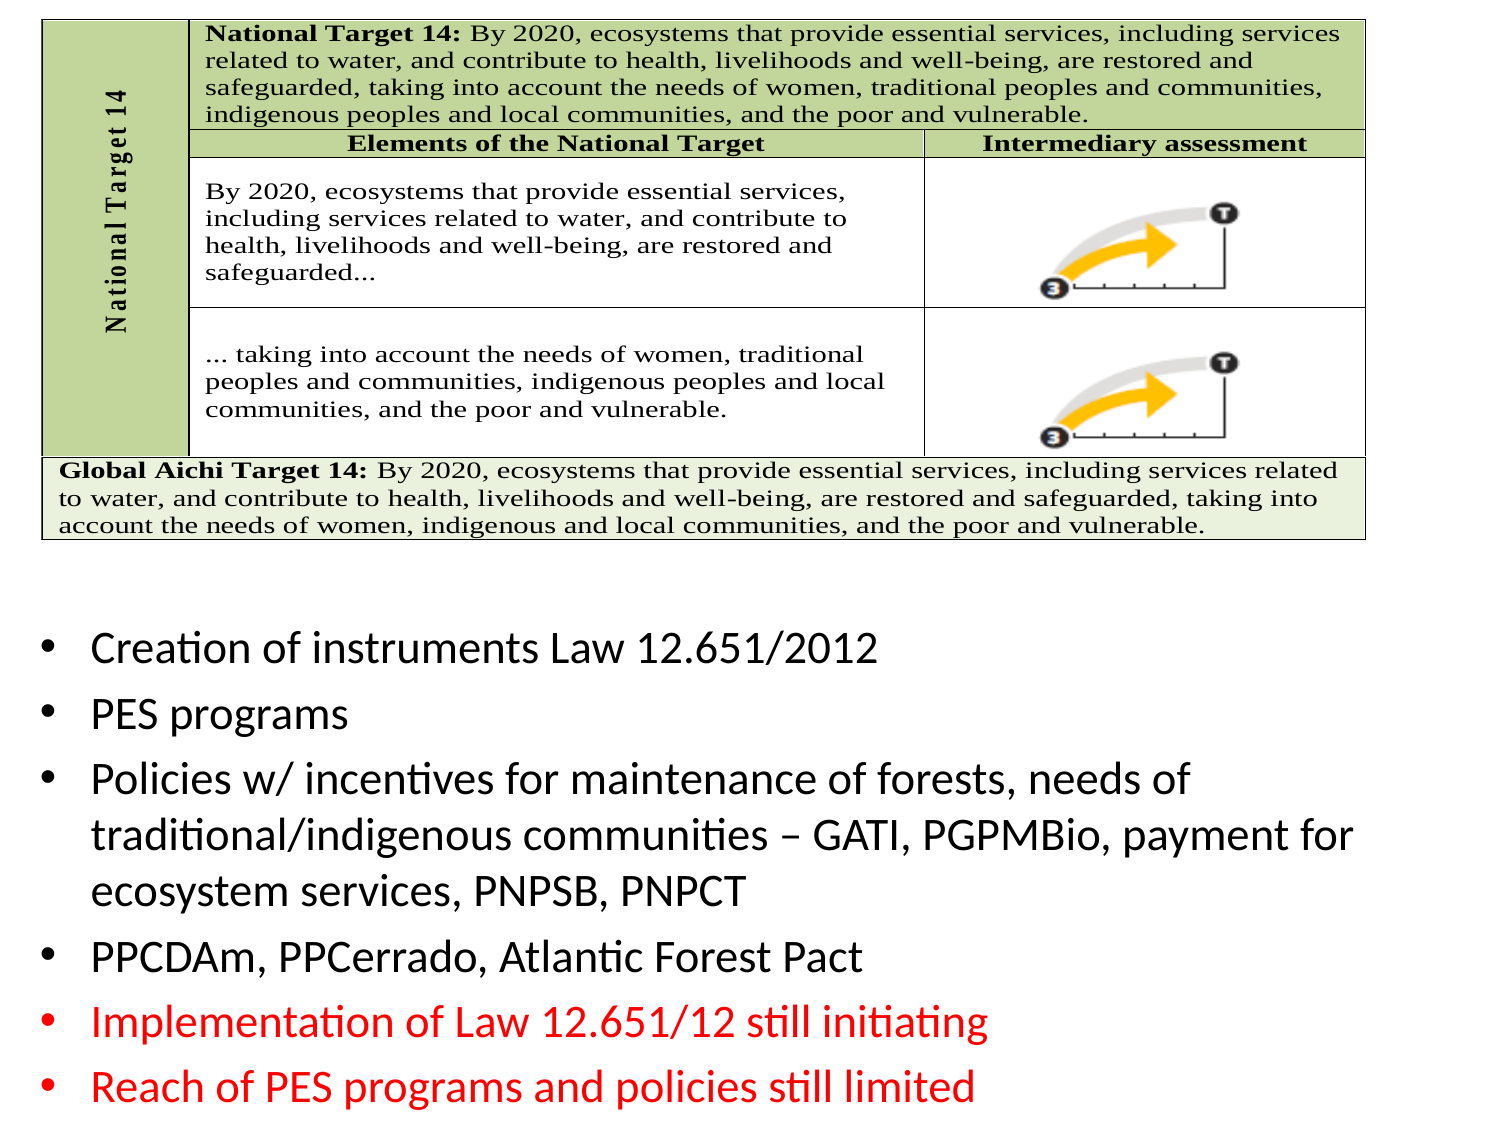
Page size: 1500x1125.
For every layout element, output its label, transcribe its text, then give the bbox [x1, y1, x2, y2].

list Creation of instruments Law 12.651/2012 PES programs Policies w/ incentives for maintenance of forests, needs of traditional/indigenous communities – GATI, PGPMBio, payment for ecosystem services, PNPSB, PNPCT PPCDAm, PPCerrado, Atlantic Forest Pact Implementation of Law 12.651/12 still initiating Reach of PES programs and policies still limited [24, 609, 1496, 1124]
picture [41, 18, 1377, 572]
